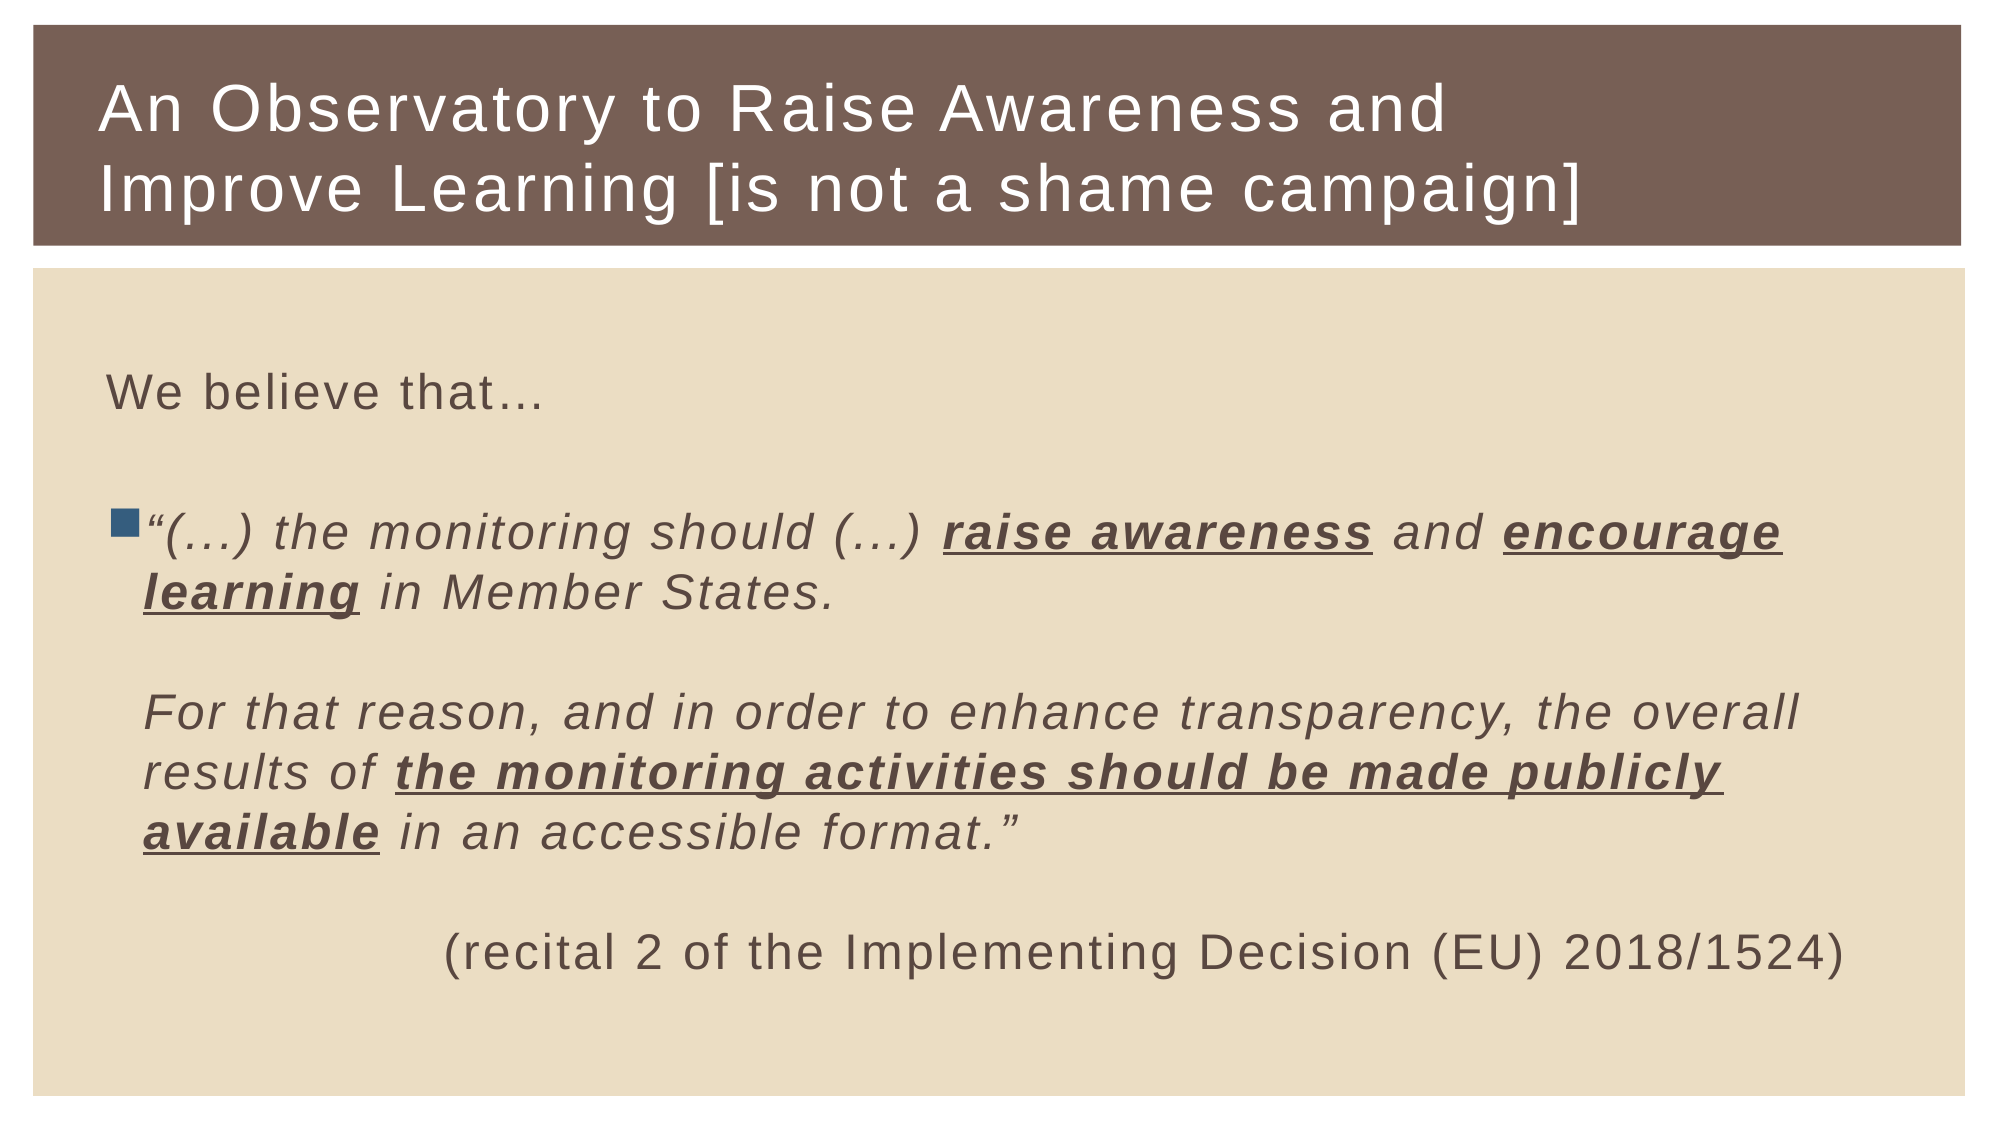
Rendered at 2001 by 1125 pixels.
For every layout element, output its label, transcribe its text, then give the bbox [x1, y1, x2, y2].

title An Observatory to Raise Awareness and Improve Learning [is not a shame campaign] [83, 58, 1917, 232]
list We believe that… “(...) the monitoring should (...) raise awareness and encourage learning in Member States. For that reason, and in order to enhance transparency, the overall results of the monitoring activities should be made publicly available in an accessible format.” (recital 2 of the Implementing Decision (EU) 2018/1524) [83, 281, 1923, 1005]
